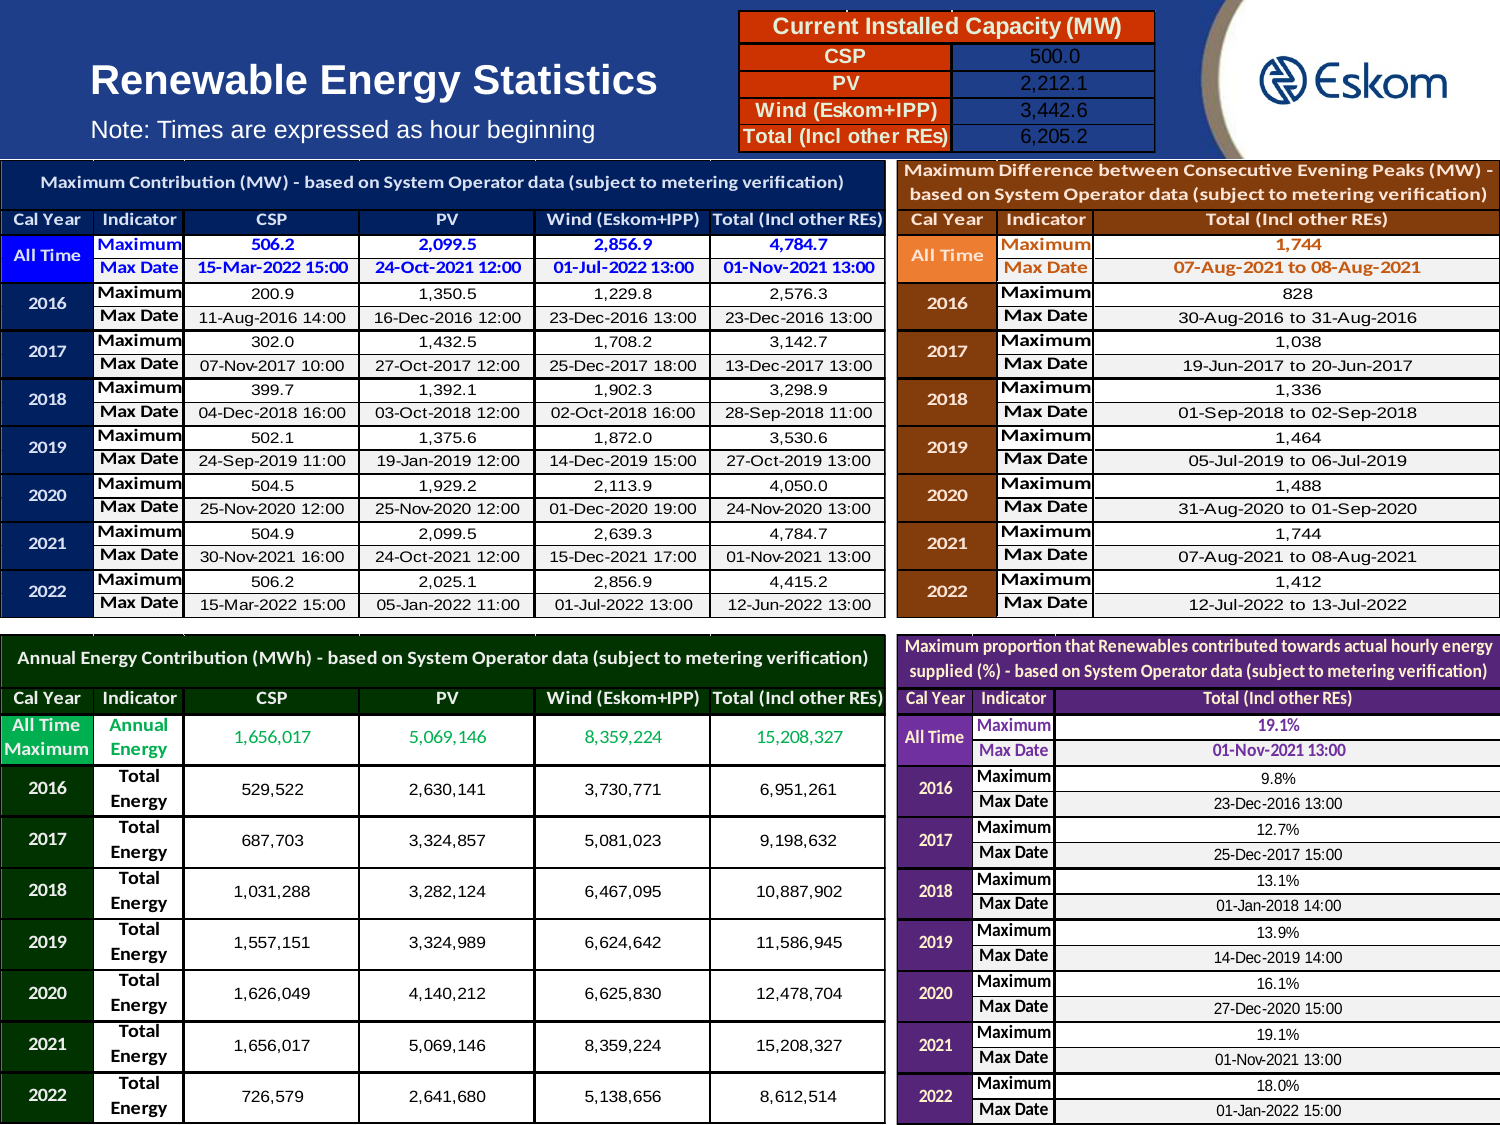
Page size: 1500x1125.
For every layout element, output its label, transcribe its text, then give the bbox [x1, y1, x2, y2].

picture [0, 634, 888, 1125]
picture [0, 0, 1500, 620]
picture [1257, 55, 1450, 105]
list Note: Times are expressed as hour beginning [75, 109, 613, 158]
picture [896, 634, 1500, 1125]
text_box Renewable Energy Statistics [75, 27, 732, 137]
